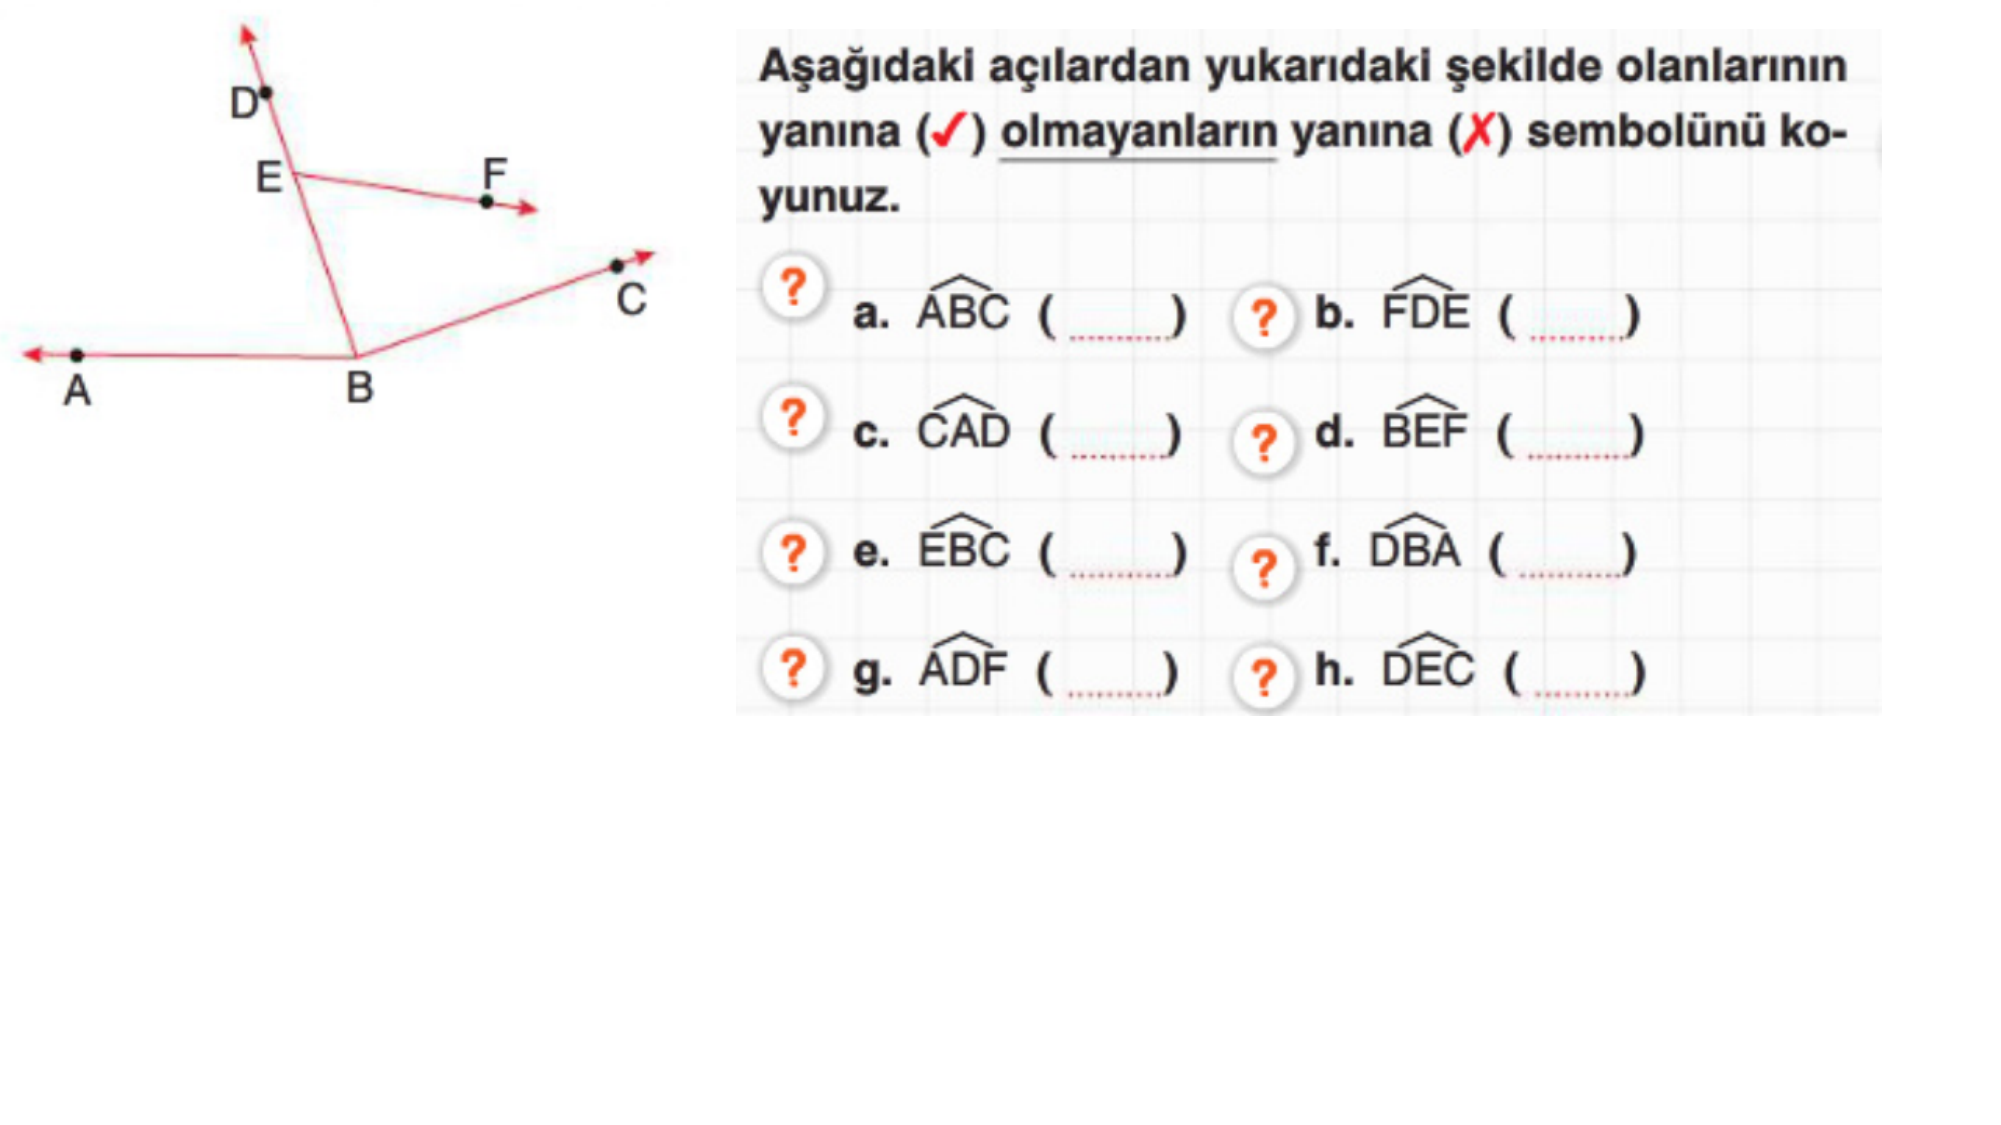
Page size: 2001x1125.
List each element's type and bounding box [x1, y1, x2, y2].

picture [736, 29, 1883, 716]
picture [0, 0, 691, 432]
